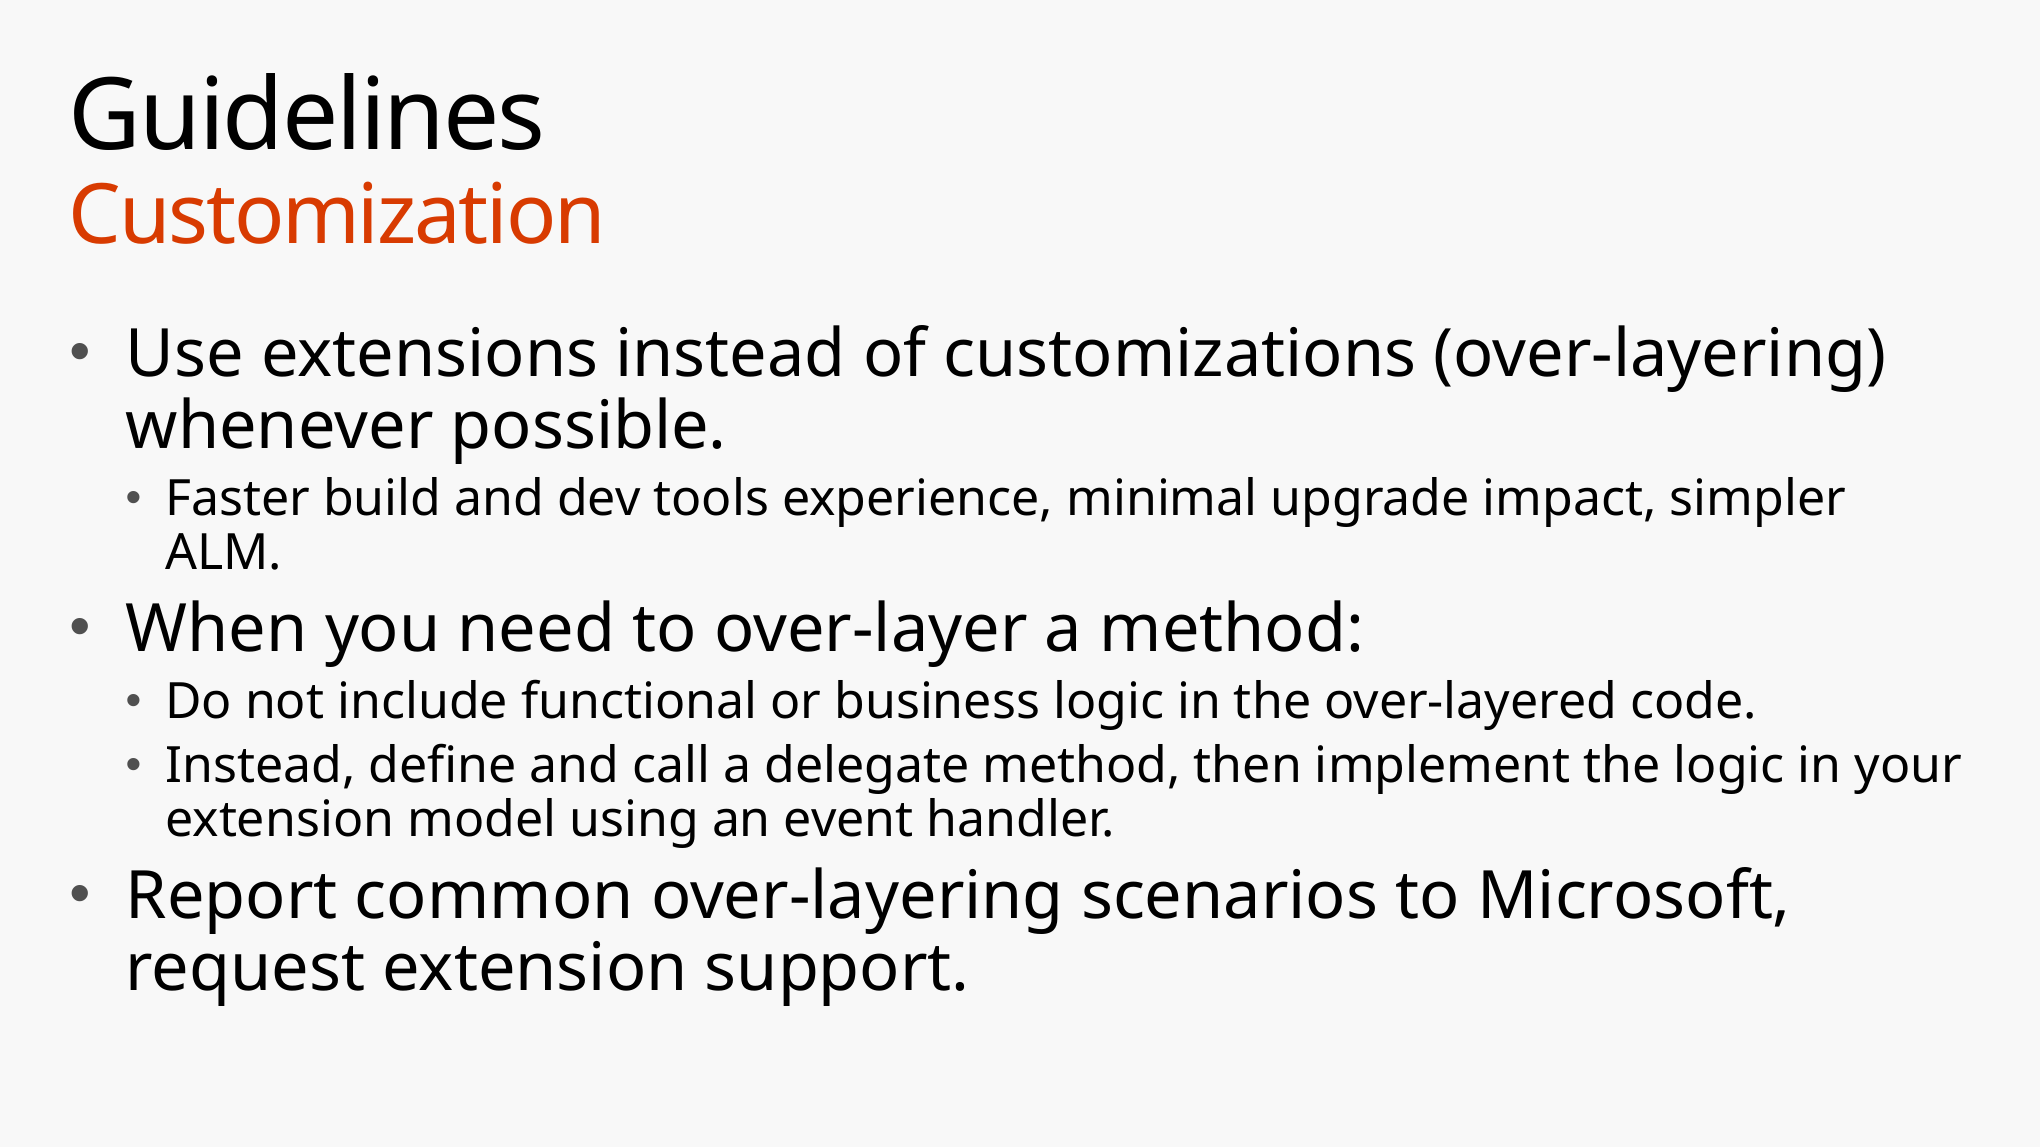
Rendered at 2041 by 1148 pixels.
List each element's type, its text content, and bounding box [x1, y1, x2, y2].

list Use extensions instead of customizations (over-layering) whenever possible. Faster build and dev tools experience, minimal upgrade impact, simpler ALM. When you need to over-layer a method: Do not include functional or business logic in the over-layered code. Instead, define and call a delegate method, then implement the logic in your extension model using an event handler. Report common over-layering scenarios to Microsoft, request extension support. [45, 303, 1996, 1096]
title Guidelines Customization [45, 48, 1996, 199]
